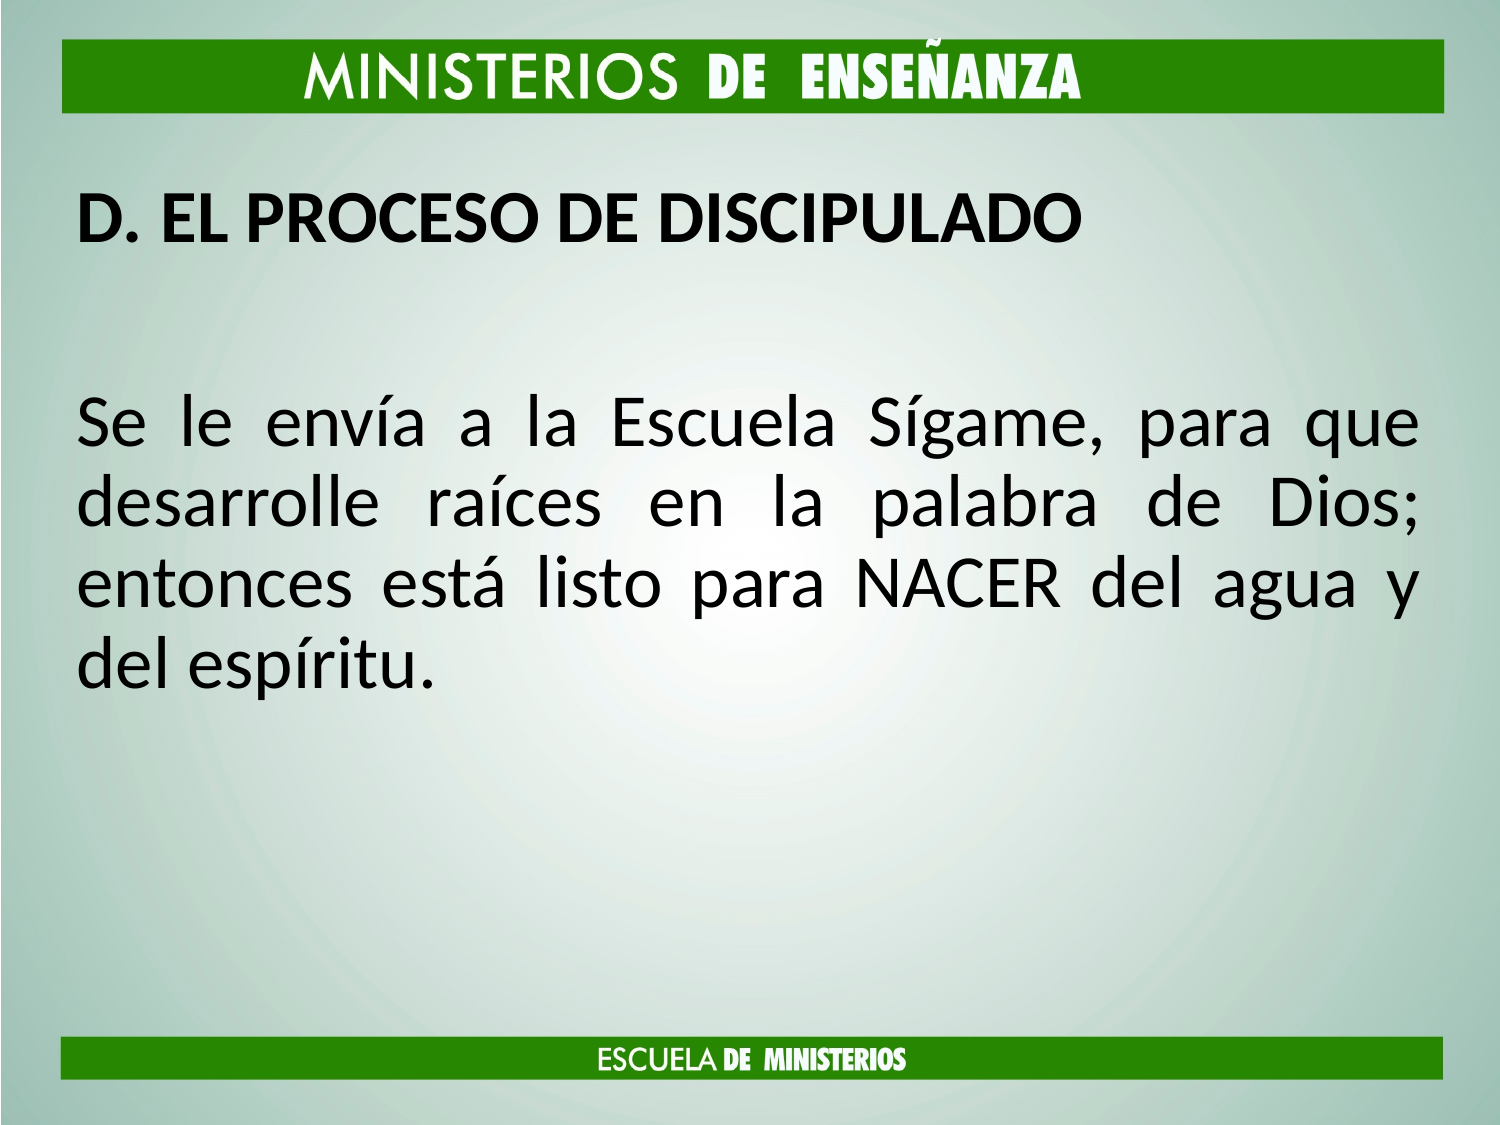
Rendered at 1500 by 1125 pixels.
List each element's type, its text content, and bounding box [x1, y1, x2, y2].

list EL PROCESO DE DISCIPULADO Se le envía a la Escuela Sígame, para que desarrolle raíces en la palabra de Dios; entonces está listo para NACER del agua y del espíritu. [61, 170, 1437, 1014]
